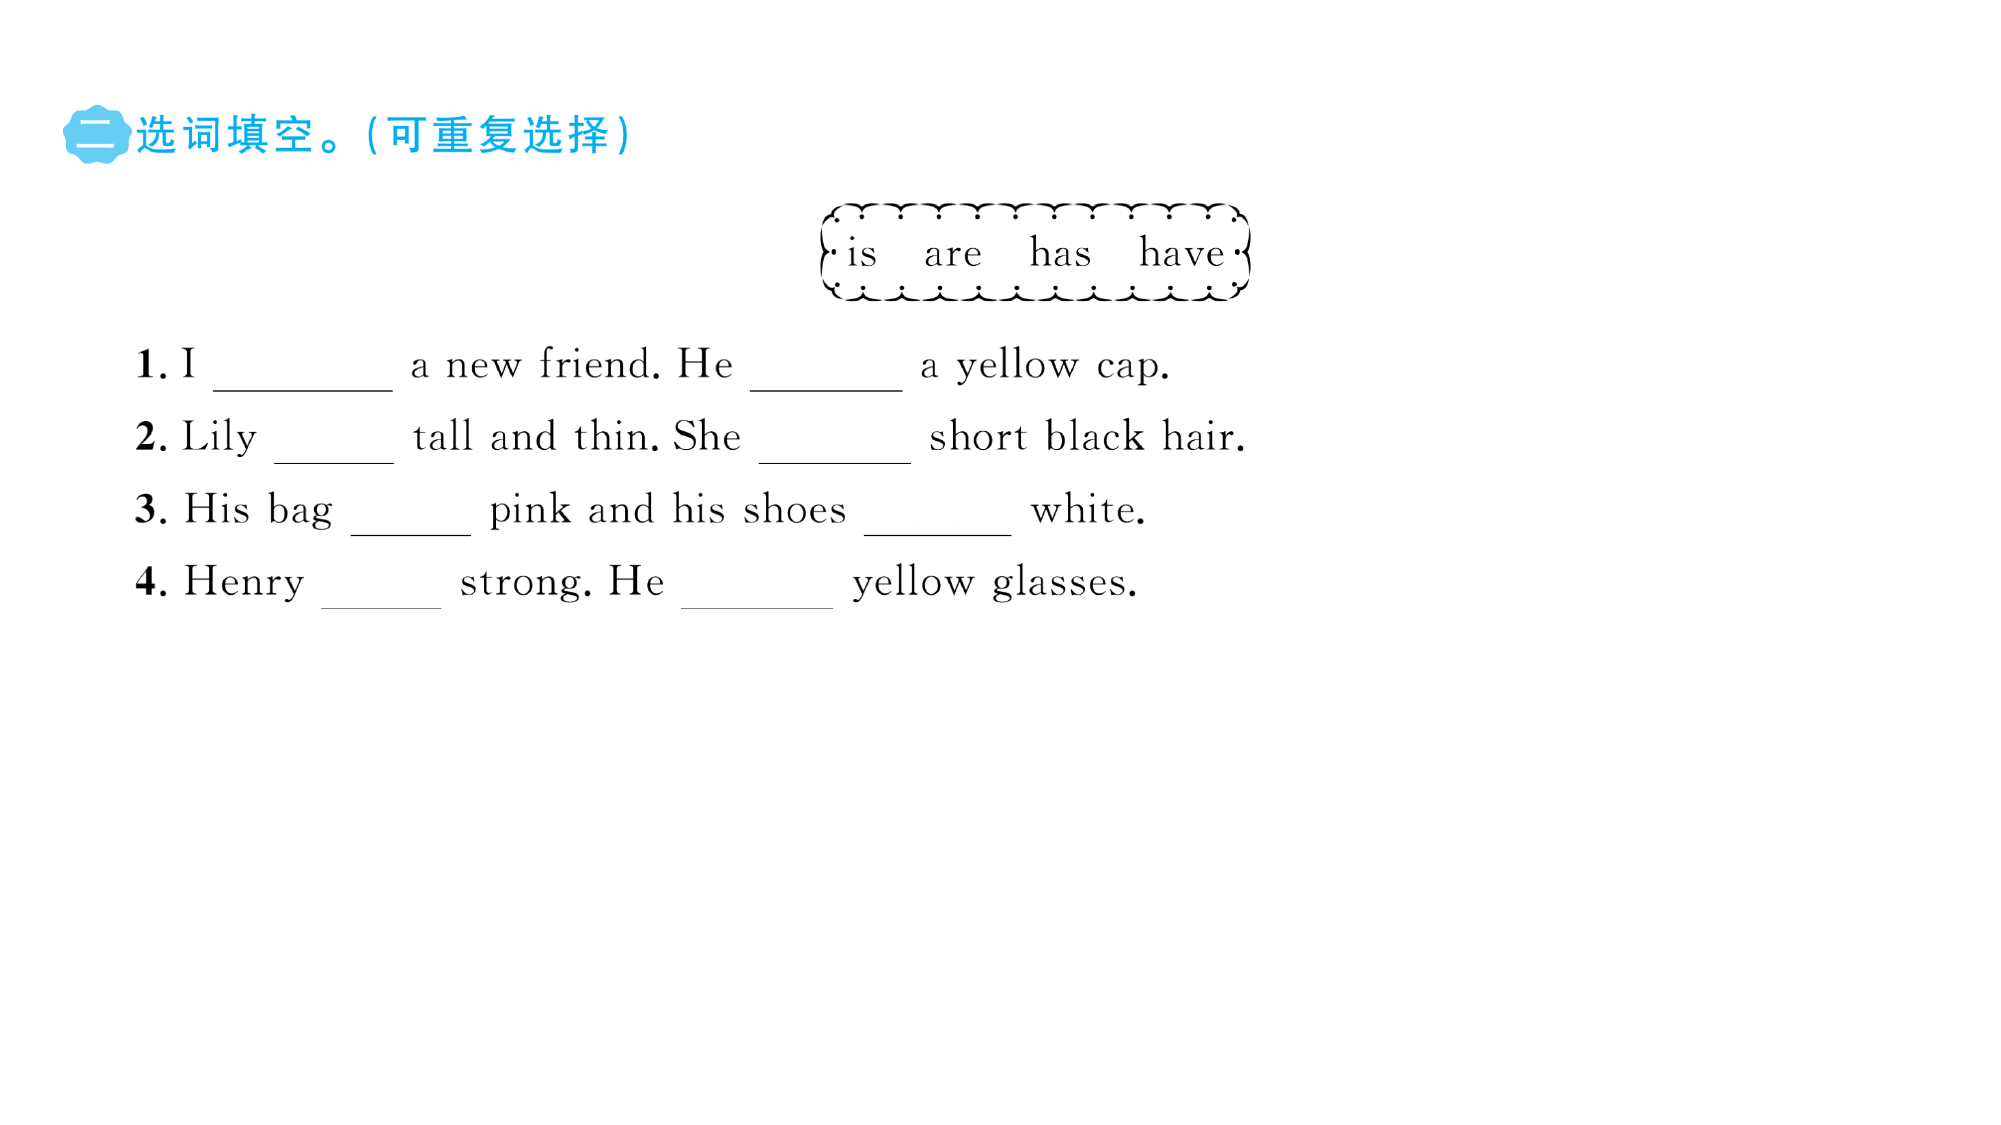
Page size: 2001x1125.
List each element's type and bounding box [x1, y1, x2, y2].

picture [58, 98, 1949, 621]
